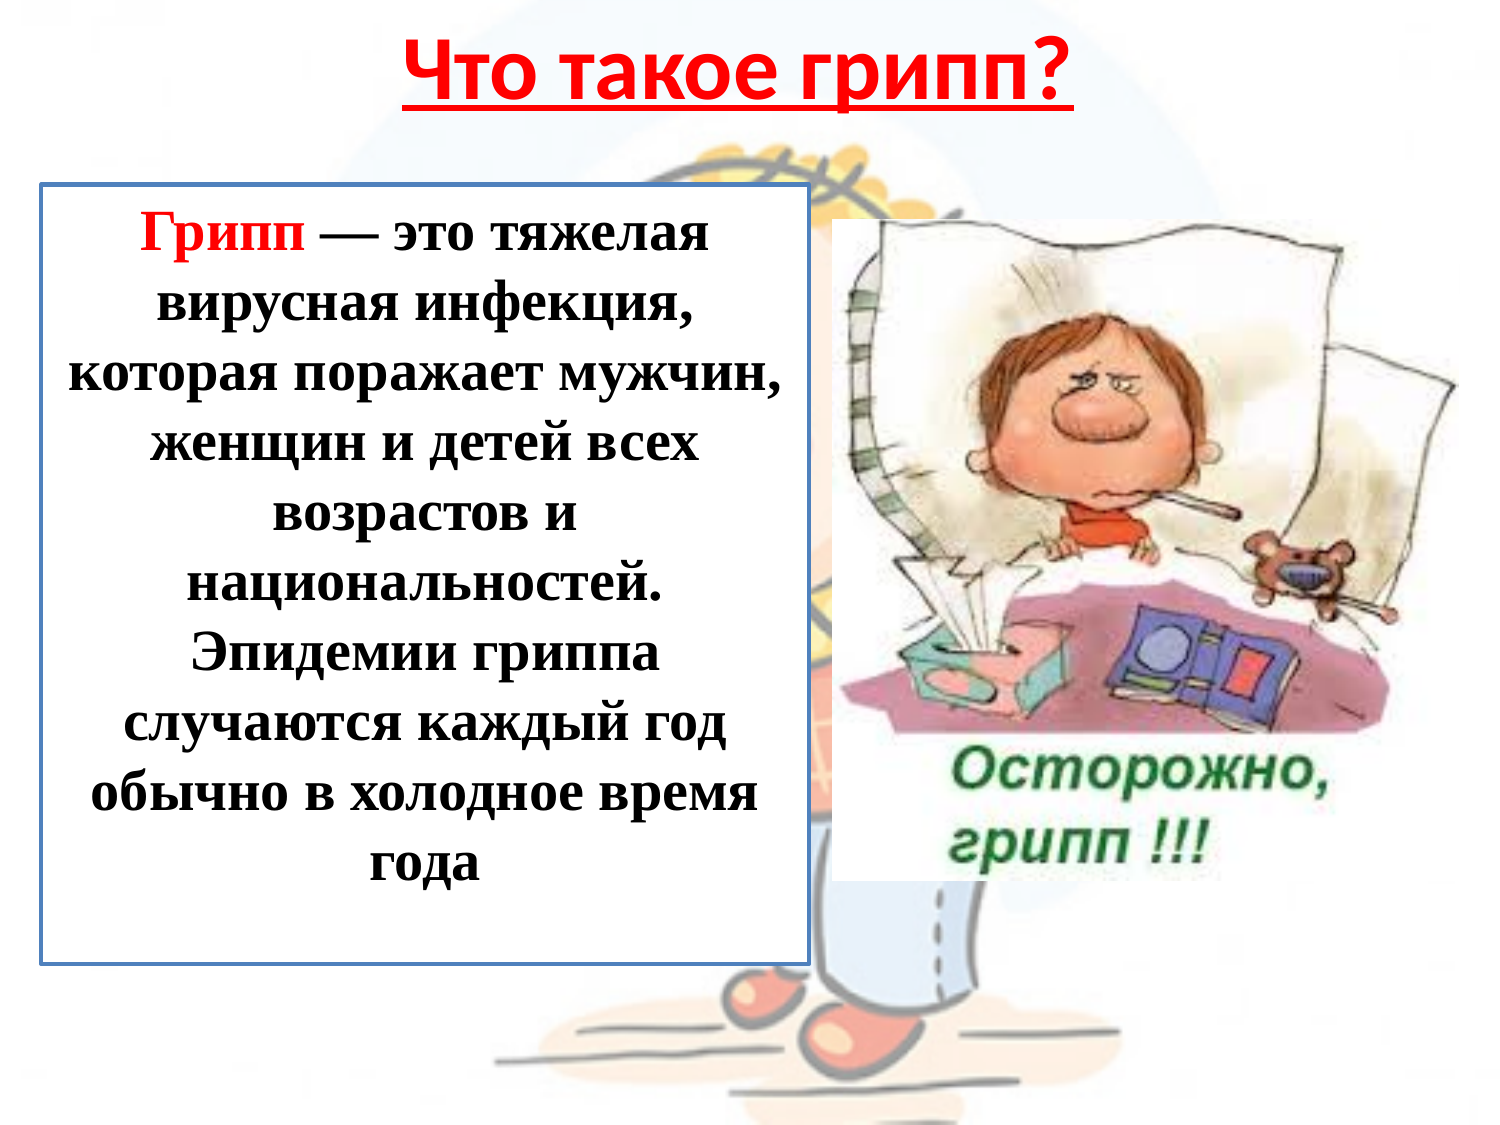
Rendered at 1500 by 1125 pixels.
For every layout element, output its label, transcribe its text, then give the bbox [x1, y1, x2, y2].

title Что такое грипп? [100, 0, 1376, 126]
subtitle Грипп — это тяжелая вирусная инфекция, которая поражает мужчин, женщин и детей всех возрастов и национальностей. Эпидемии гриппа случаются каждый год обычно в холодное время года [39, 182, 811, 966]
picture [832, 219, 1459, 881]
